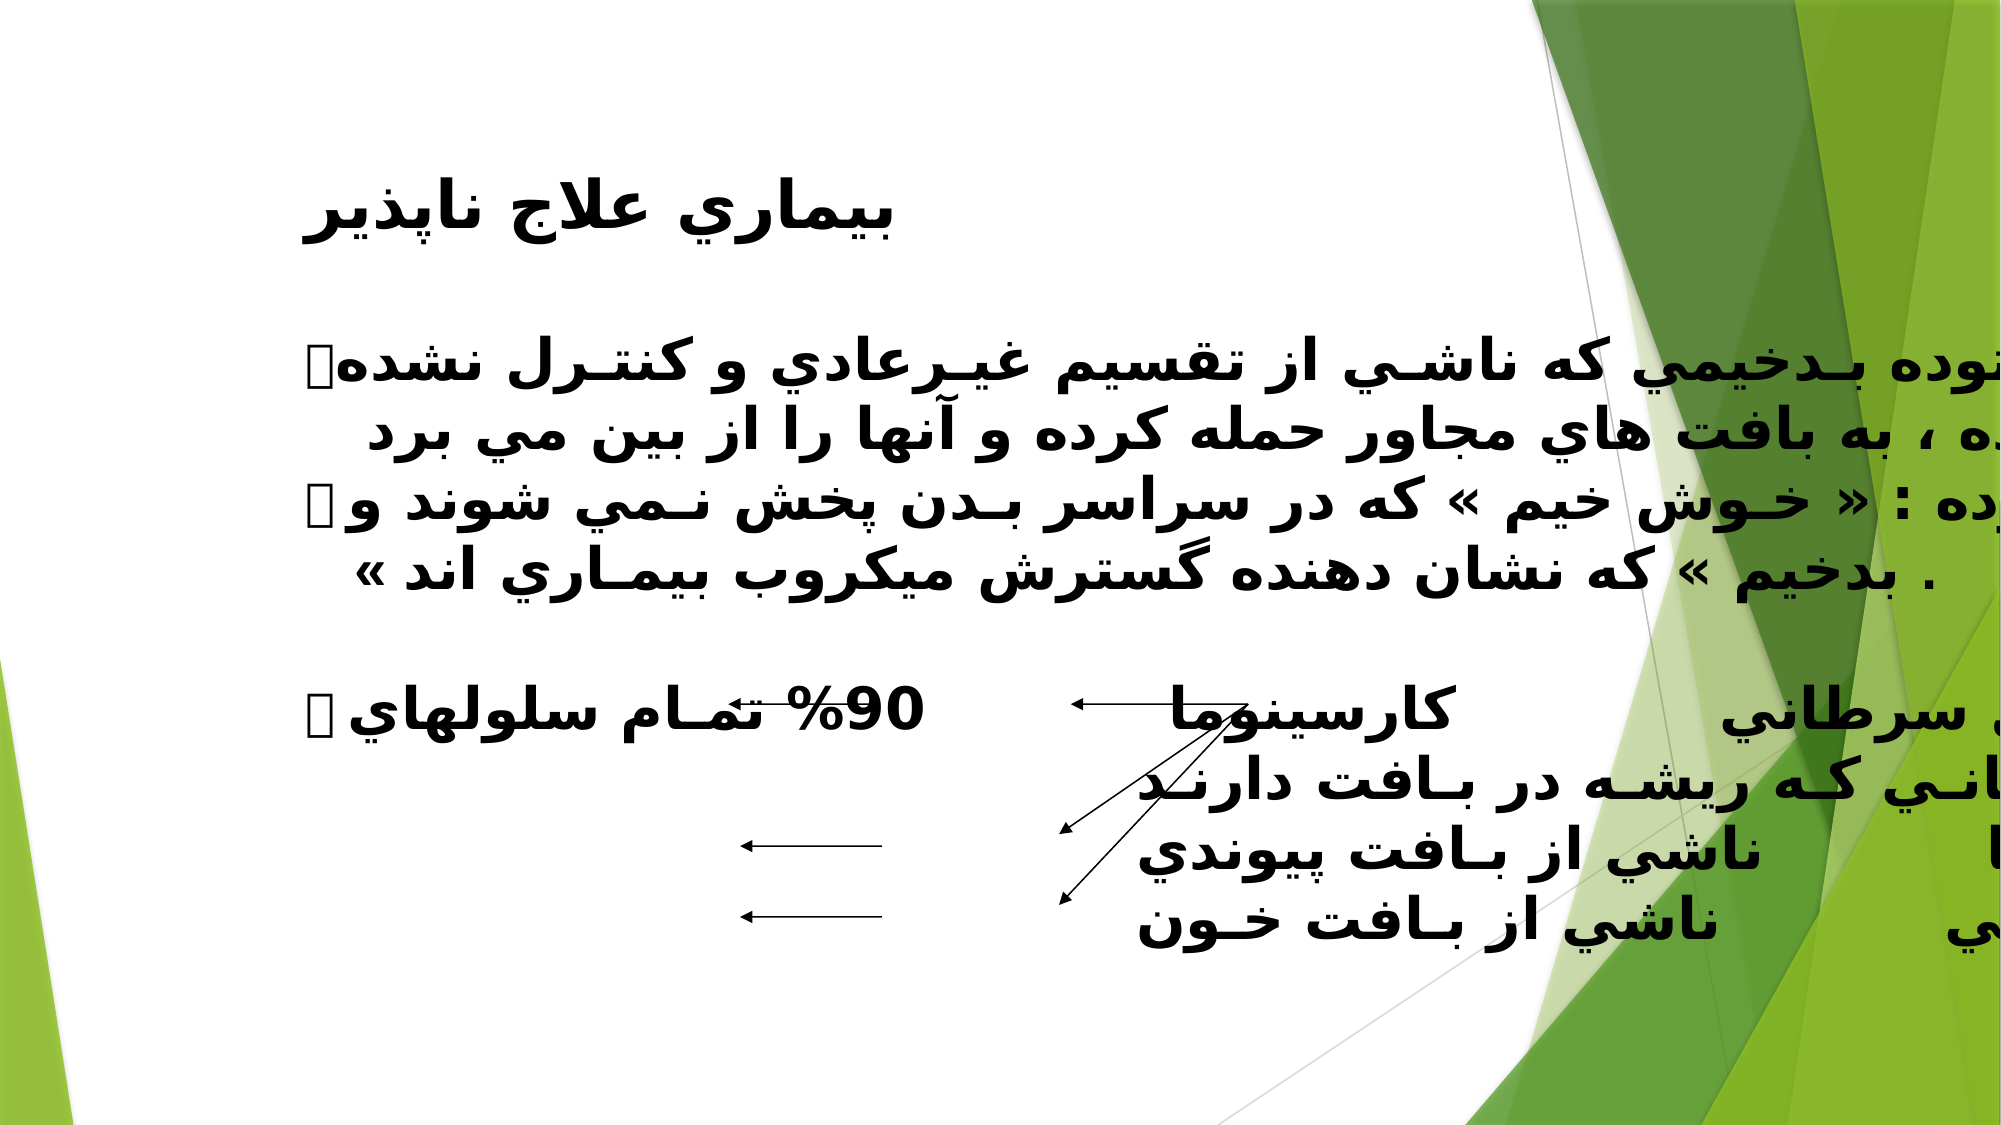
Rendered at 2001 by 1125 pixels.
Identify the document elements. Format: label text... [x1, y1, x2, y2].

text_box [740, 910, 882, 924]
text_box بيماري علاج ناپذير سرطـان : توده بـدخيمي كه ناشـي از تقسيم غيـرعادي و كنتـرل نشده سلول ها بوده ، به بافت هاي مجاور حمله كرده و آنها را از بين مي برد.  دو نوع توده : « خـوش خيم » كه در سراسر بـدن پخش نـمي شوند و « بدخيم » كه نشان دهنده گسترش ميكروب بيمـاري اند .  انواع سلول سرطاني كارسينوما 90% تمـام سلولهاي سرطانـي كـه ريشـه در بـافت دارنـد . ساركوما ناشي از بـافت پيوندي لـوسمي ناشي از بـافت خـون [291, 42, 1697, 1071]
text_box [740, 839, 882, 853]
text_box [1059, 704, 1249, 905]
text_box [1059, 704, 1247, 835]
text_box [728, 697, 871, 711]
text_box [1070, 697, 1246, 711]
